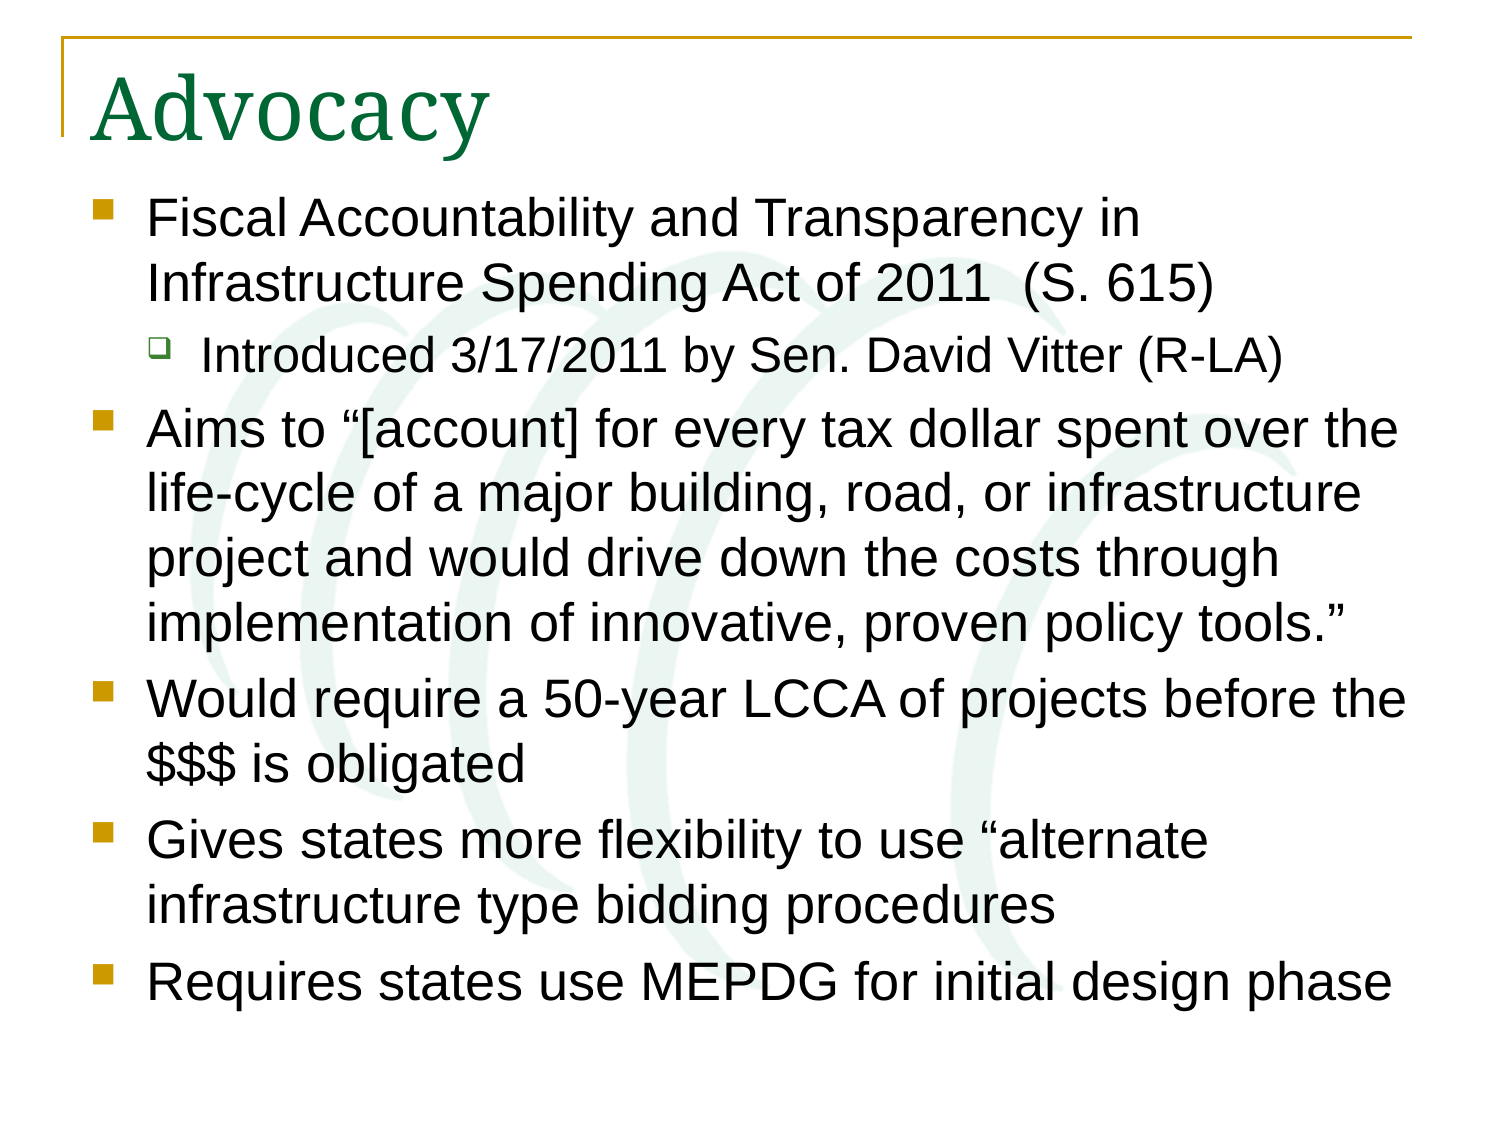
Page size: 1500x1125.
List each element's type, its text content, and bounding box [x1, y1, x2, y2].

title Advocacy [74, 45, 1426, 174]
list Fiscal Accountability and Transparency in Infrastructure Spending Act of 2011 (S. 615) Introduced 3/17/2011 by Sen. David Vitter (R-LA) Aims to “[account] for every tax dollar spent over the life-cycle of a major building, road, or infrastructure project and would drive down the costs through implementation of innovative, proven policy tools.” Would require a 50-year LCCA of projects before the $$$ is obligated Gives states more flexibility to use “alternate infrastructure type bidding procedures Requires states use MEPDG for initial design phase [74, 174, 1426, 1033]
